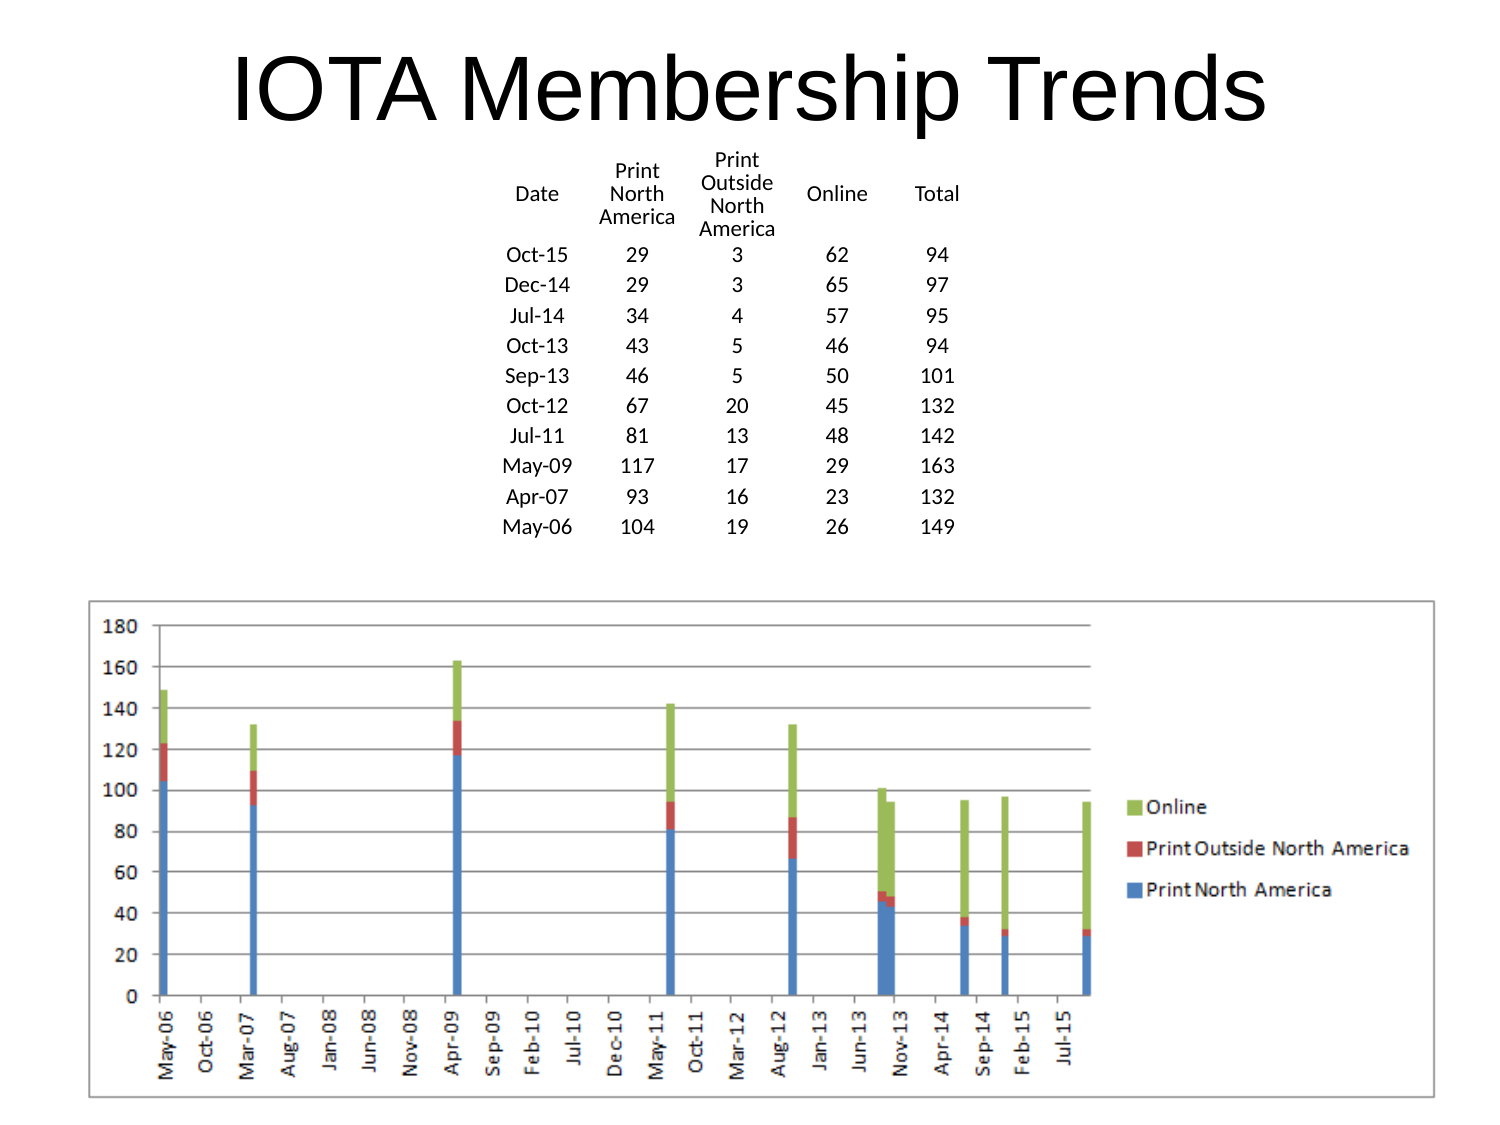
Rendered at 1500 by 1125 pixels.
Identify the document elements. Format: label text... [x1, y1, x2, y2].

table_cell Dec-14 [488, 272, 587, 302]
table_cell 17 [687, 453, 787, 483]
table_header Print North America [587, 150, 687, 242]
table_cell 29 [787, 453, 887, 483]
table_cell 97 [887, 272, 987, 302]
table_header Print Outside North America [687, 150, 787, 242]
table_cell 104 [587, 514, 687, 544]
table_cell 132 [887, 483, 987, 514]
table_cell 62 [787, 242, 887, 272]
table_cell 46 [787, 332, 887, 363]
table_cell Apr-07 [488, 483, 587, 514]
table_cell 163 [887, 453, 987, 483]
table_cell 94 [887, 332, 987, 363]
table_cell 3 [687, 242, 787, 272]
table_cell 29 [587, 242, 687, 272]
table_cell Jul-11 [488, 423, 587, 453]
table_cell Jul-14 [488, 302, 587, 332]
table_cell 3 [687, 272, 787, 302]
table_cell 23 [787, 483, 887, 514]
table_cell May-06 [488, 514, 587, 544]
table_cell 5 [687, 363, 787, 393]
table_cell Oct-15 [488, 242, 587, 272]
table_cell Oct-13 [488, 332, 587, 363]
table_cell 50 [787, 363, 887, 393]
table_cell 5 [687, 332, 787, 363]
table_cell 13 [687, 423, 787, 453]
table_cell 67 [587, 393, 687, 423]
table_cell 34 [587, 302, 687, 332]
table_cell 43 [587, 332, 687, 363]
table_cell 81 [587, 423, 687, 453]
title IOTA Membership Trends [74, 12, 1426, 156]
table_cell May-09 [488, 453, 587, 483]
table_cell Oct-12 [488, 393, 587, 423]
table_cell 132 [887, 393, 987, 423]
table_cell 29 [587, 272, 687, 302]
table_cell 19 [687, 514, 787, 544]
table_header Total [887, 150, 987, 242]
table_cell 57 [787, 302, 887, 332]
table_cell 94 [887, 242, 987, 272]
table_cell 48 [787, 423, 887, 453]
table_cell 101 [887, 363, 987, 393]
table_cell 95 [887, 302, 987, 332]
table_header Online [787, 150, 887, 242]
table_cell 45 [787, 393, 887, 423]
table_cell 46 [587, 363, 687, 393]
table_cell 26 [787, 514, 887, 544]
table_cell 20 [687, 393, 787, 423]
table_cell 149 [887, 514, 987, 544]
table_cell 93 [587, 483, 687, 514]
picture [87, 599, 1437, 1101]
table_cell 16 [687, 483, 787, 514]
table_cell 4 [687, 302, 787, 332]
table_cell 142 [887, 423, 987, 453]
table_cell 117 [587, 453, 687, 483]
table_cell Sep-13 [488, 363, 587, 393]
table_header Date [488, 150, 587, 242]
table_cell 65 [787, 272, 887, 302]
